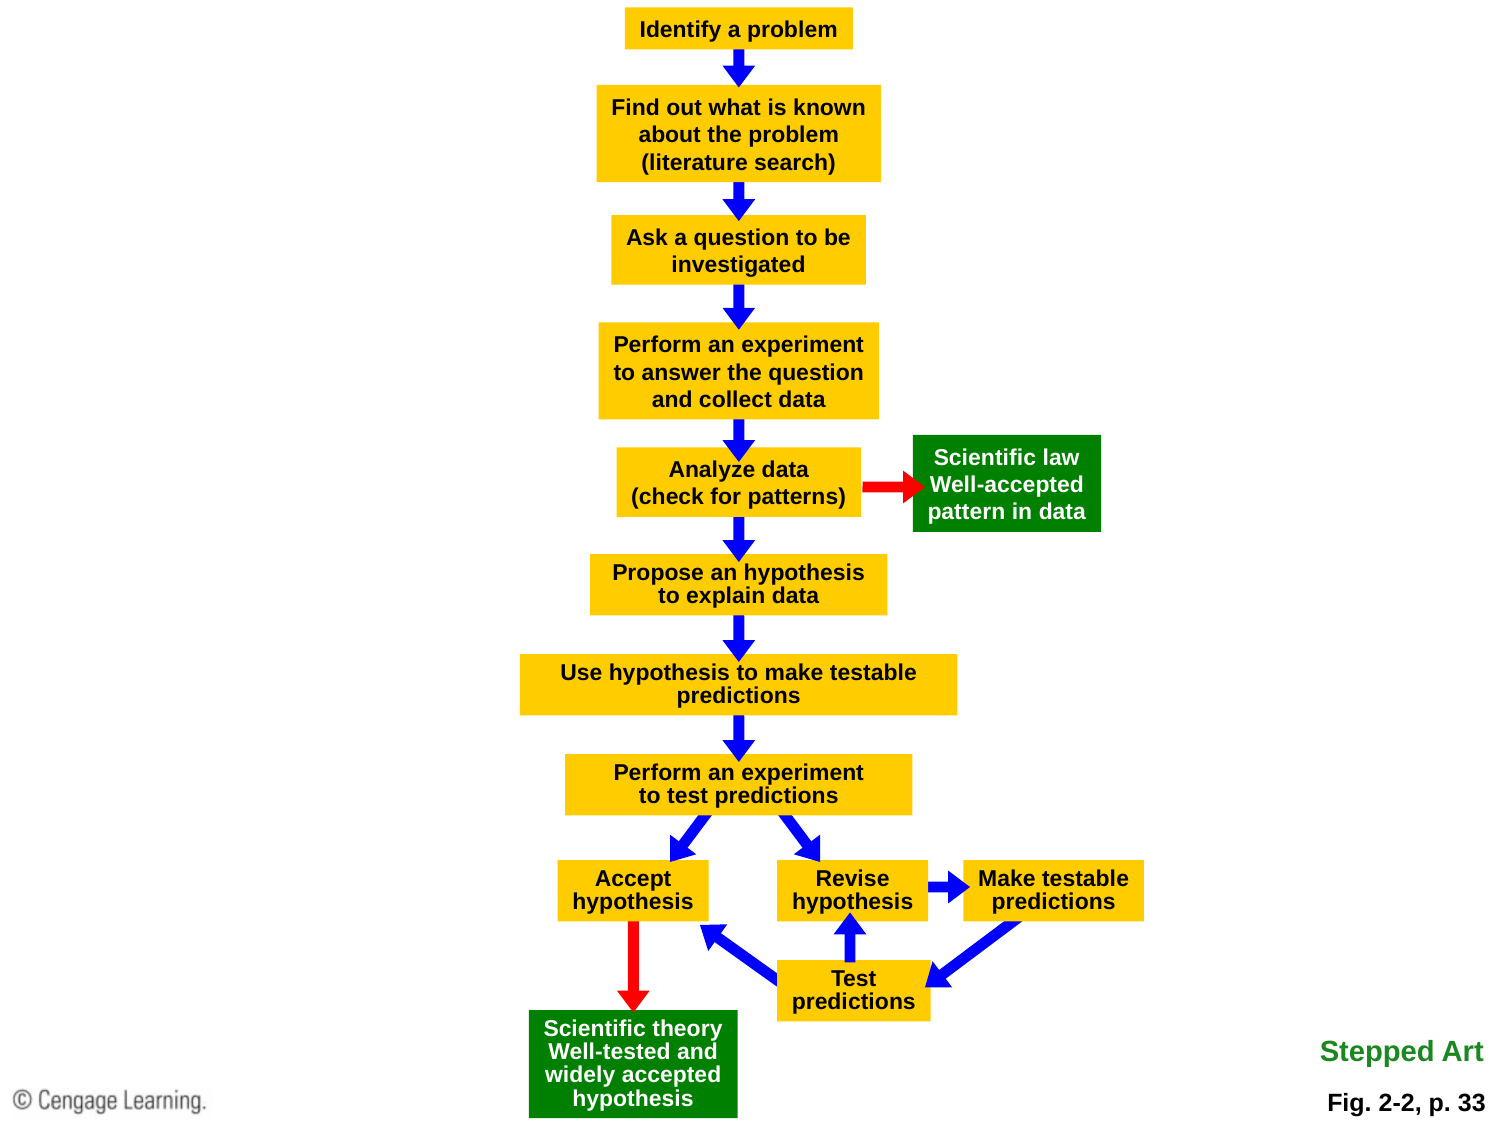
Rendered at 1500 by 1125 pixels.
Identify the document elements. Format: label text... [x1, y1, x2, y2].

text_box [557, 811, 1144, 1023]
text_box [616, 429, 862, 518]
text_box Fig. 2-2, p. 33 [1313, 1080, 1500, 1124]
picture [13, 1002, 212, 1125]
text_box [519, 611, 958, 717]
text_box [564, 725, 913, 817]
text_box Identify a problem [624, 7, 853, 35]
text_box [611, 192, 867, 286]
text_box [598, 279, 880, 421]
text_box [589, 511, 888, 617]
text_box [528, 912, 738, 1120]
text_box Stepped Art [1304, 1024, 1499, 1075]
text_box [862, 434, 1102, 533]
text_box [596, 37, 881, 184]
